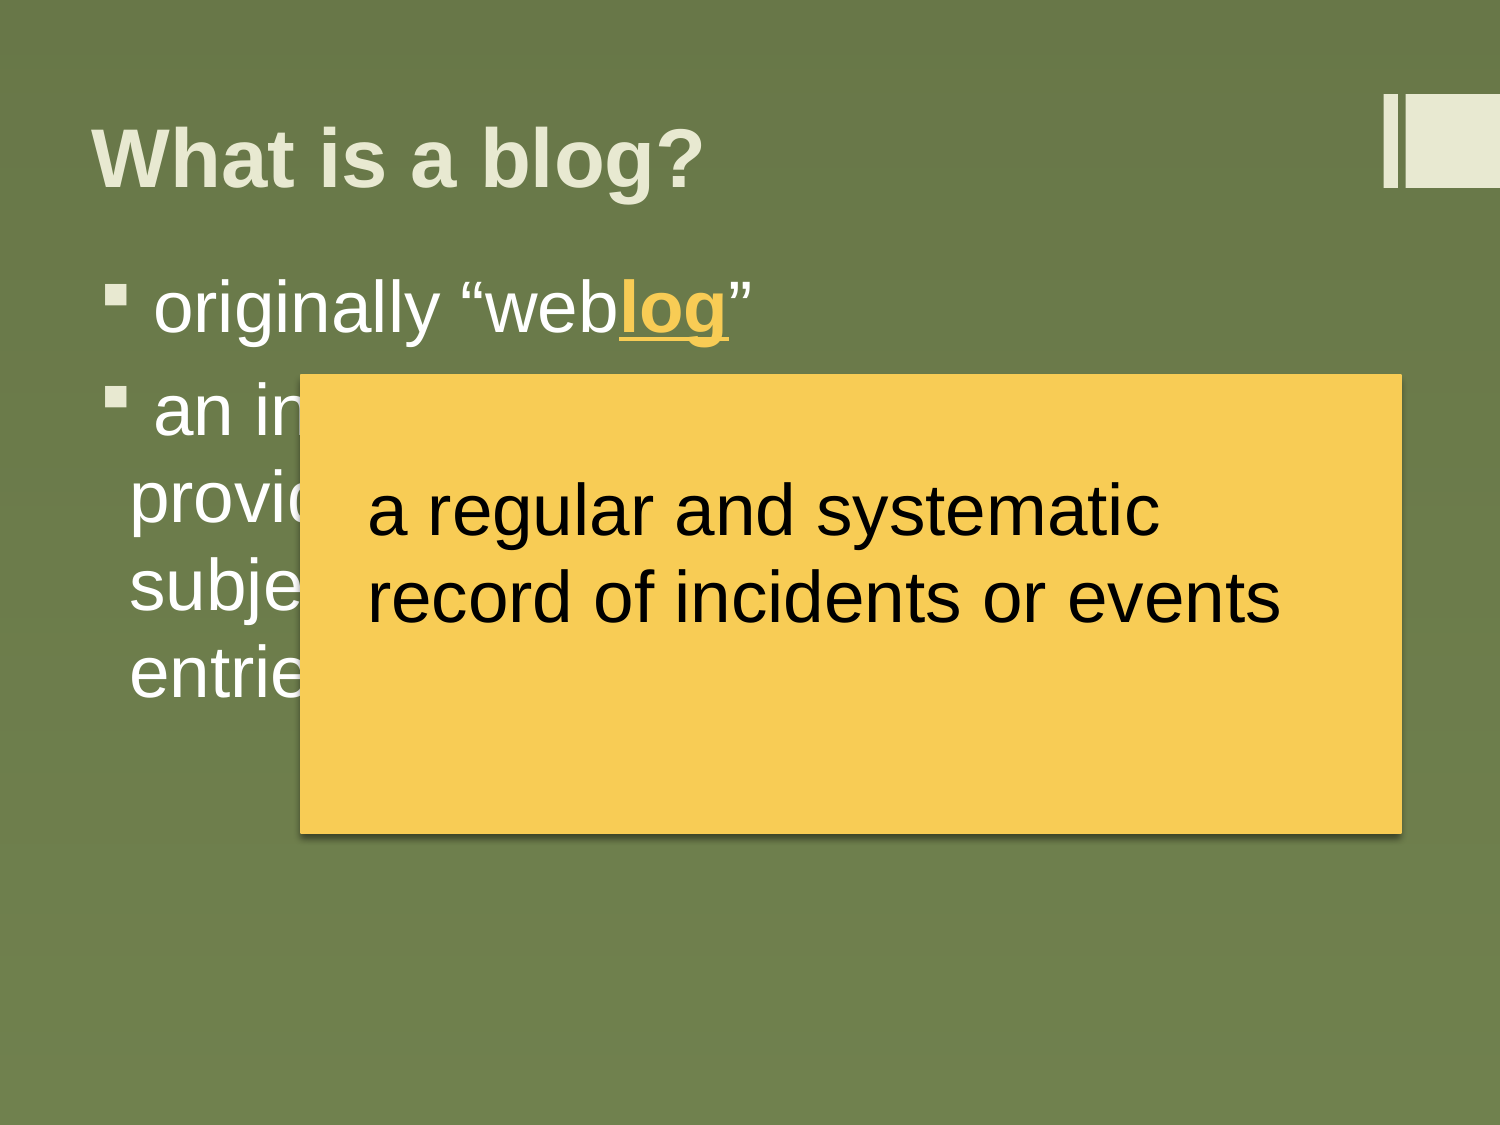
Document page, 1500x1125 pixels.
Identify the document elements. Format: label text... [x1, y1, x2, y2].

text_box [300, 374, 1402, 834]
text_box a regular and systematic record of incidents or events [352, 455, 1350, 645]
title What is a blog? [76, 22, 1350, 212]
list originally “weblog” an interactive information website that provides commentary on a particular subject in the form of journal-like entries called posts [76, 252, 1427, 834]
